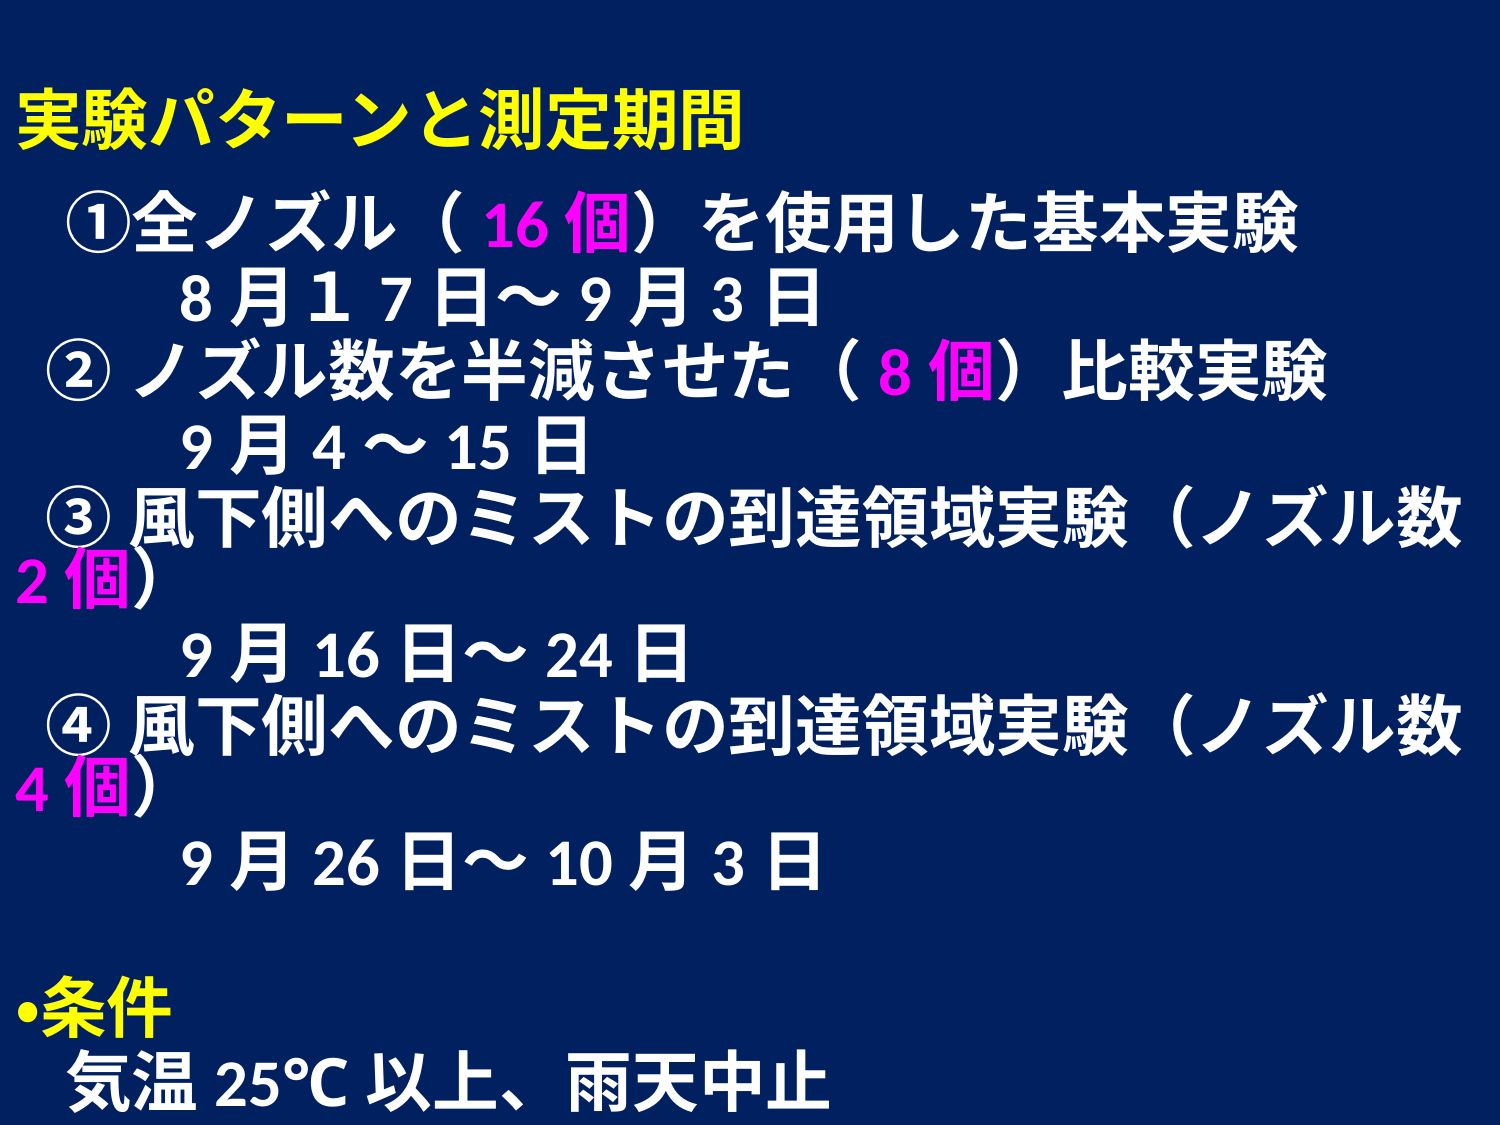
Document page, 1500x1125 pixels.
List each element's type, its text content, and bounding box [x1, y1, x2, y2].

list 実験パターンと測定期間 ①全ノズル（16個）を使用した基本実験 8月１7日～9月3日 ②ノズル数を半減させた（8個）比較実験 9月4～15日 ③風下側へのミストの到達領域実験（ノズル数2個） 9月16日～24日 ④風下側へのミストの到達領域実験（ノズル数4個） 9月26日～10月3日 ・条件 気温25℃以上、雨天中止 [0, 70, 1500, 1125]
